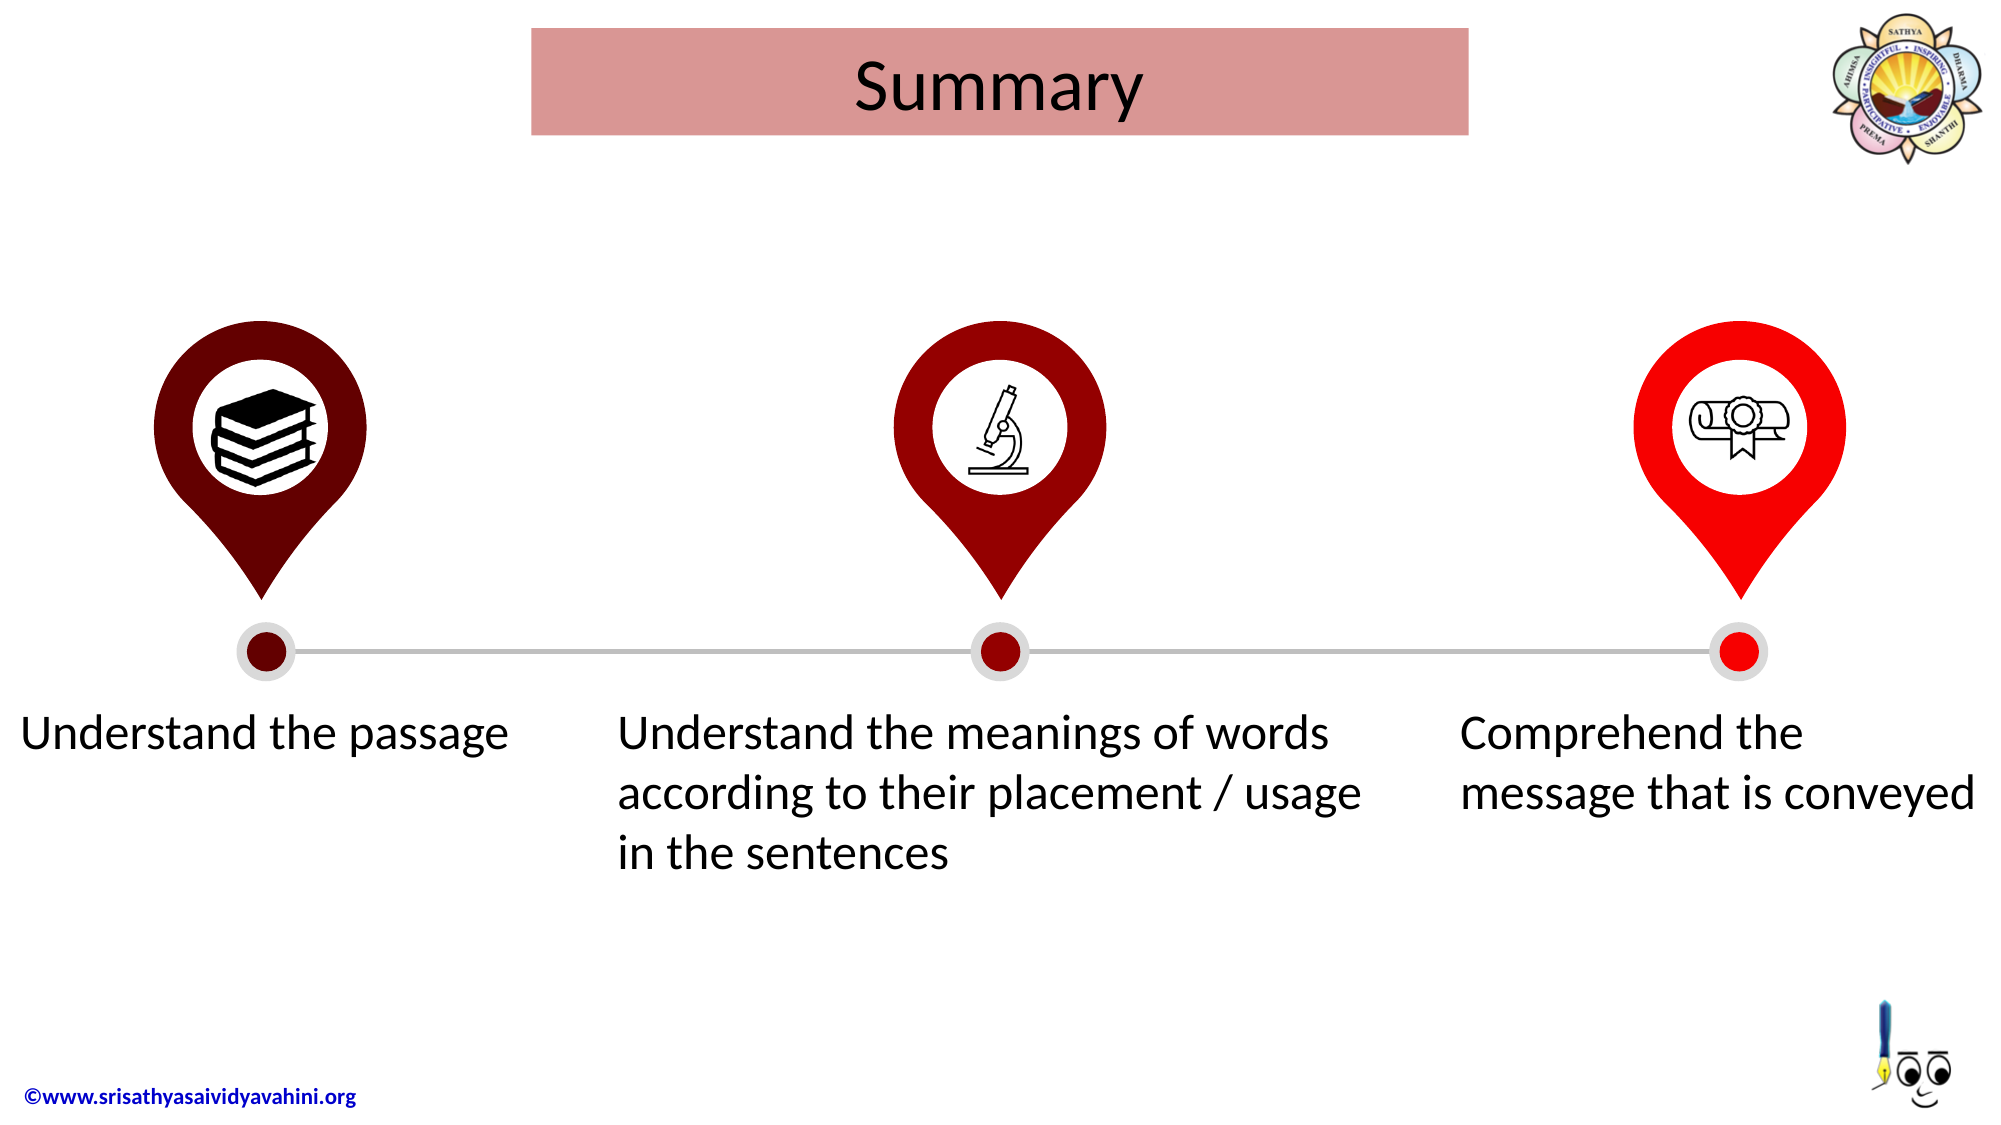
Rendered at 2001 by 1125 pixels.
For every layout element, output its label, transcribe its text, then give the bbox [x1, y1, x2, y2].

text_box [970, 621, 1030, 682]
picture [1815, 971, 1966, 1122]
picture [1827, 10, 1986, 165]
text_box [1708, 621, 1769, 682]
text_box Understand the meanings of words according to their placement / usage in the sentences [602, 692, 1378, 887]
text_box Comprehend the message that is conveyed [1445, 692, 1995, 827]
text_box Understand the passage [5, 692, 526, 767]
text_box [153, 320, 367, 534]
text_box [236, 621, 296, 682]
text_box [1633, 320, 1847, 534]
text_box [893, 320, 1107, 534]
title Summary [531, 28, 1469, 136]
